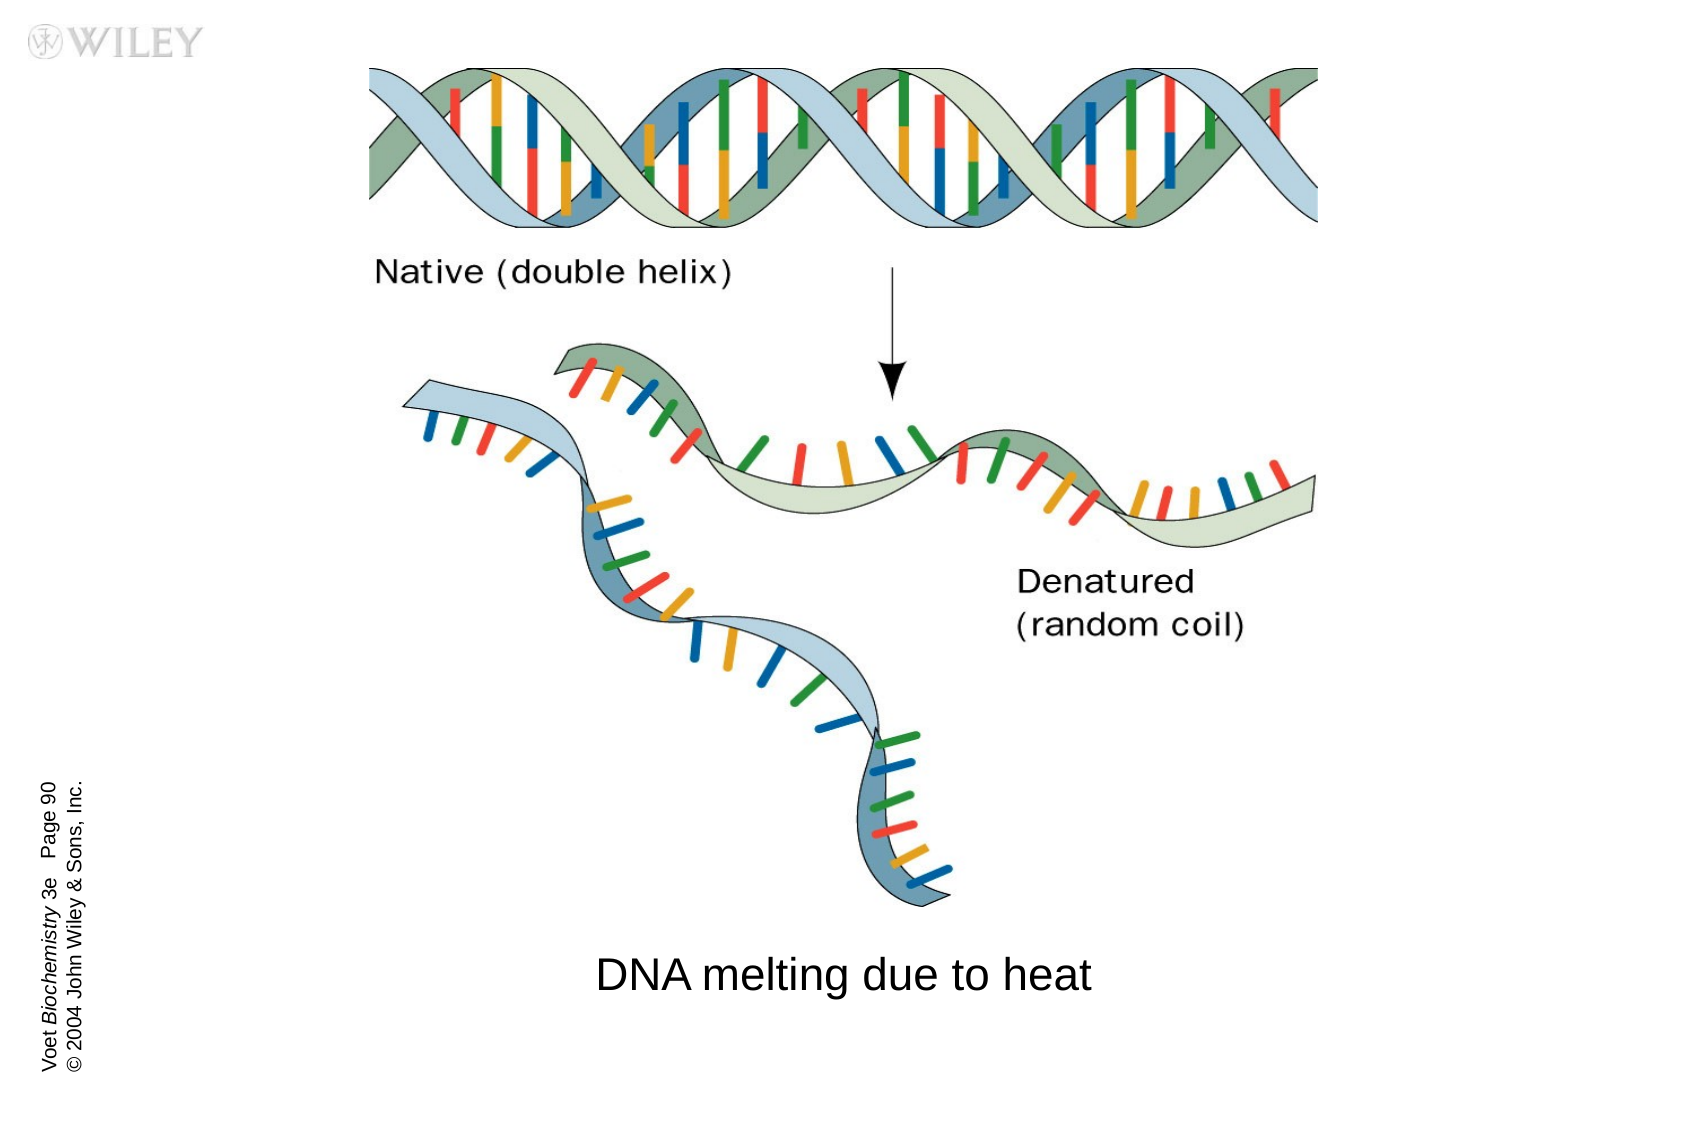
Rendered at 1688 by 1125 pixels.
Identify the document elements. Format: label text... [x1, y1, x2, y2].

footer Voet Biochemistry 3e © 2004 John Wiley & Sons, Inc. [27, 624, 113, 1088]
title DNA melting due to heat [126, 937, 1561, 1025]
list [369, 68, 1319, 907]
picture [28, 24, 205, 61]
text_box Page 90 [27, 767, 67, 874]
